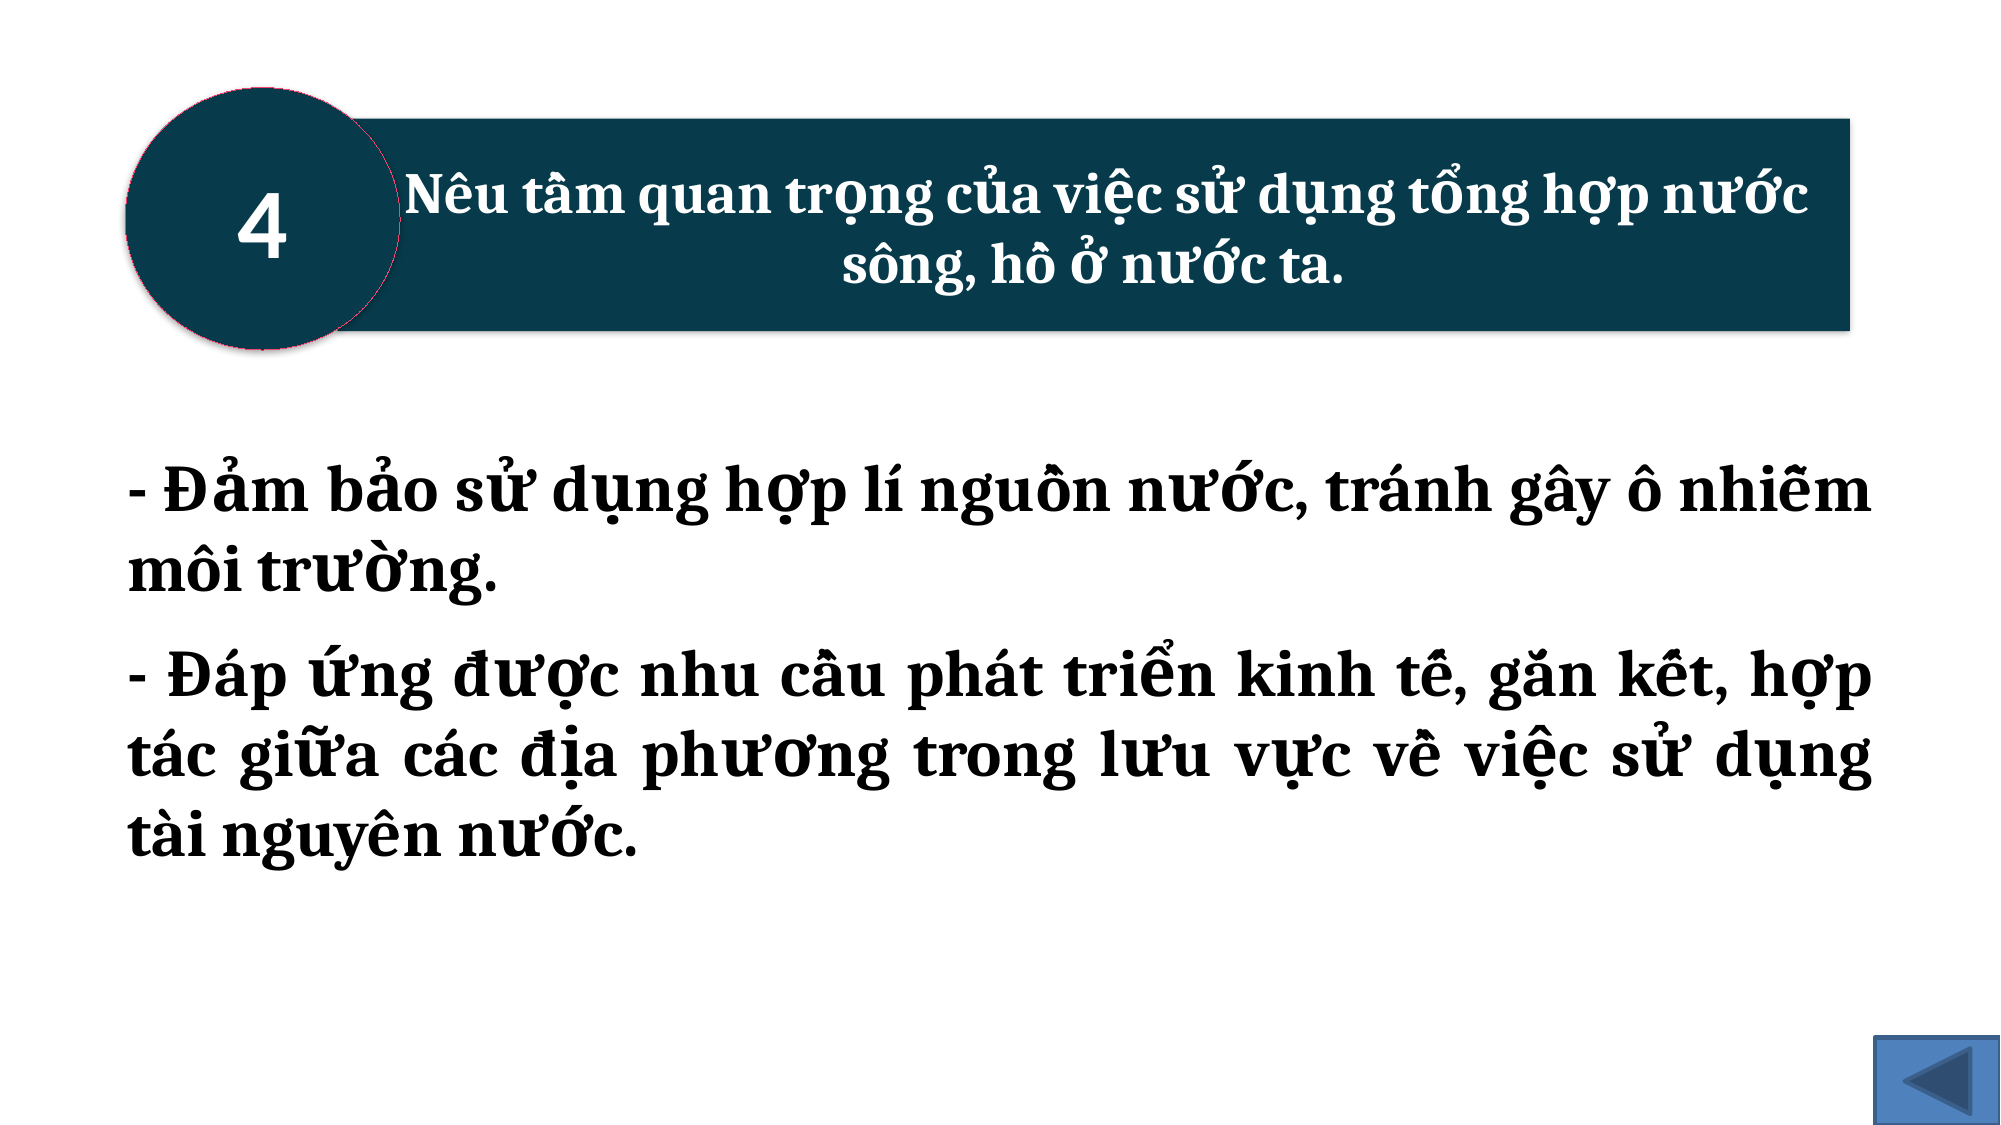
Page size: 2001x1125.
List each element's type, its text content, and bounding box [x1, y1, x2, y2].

text_box 4 [125, 87, 401, 351]
text_box Nêu tầm quan trọng của việc sử dụng tổng hợp nước sông, hồ ở nước ta. [347, 118, 1850, 332]
text_box [1873, 1035, 2000, 1125]
text_box - Đảm bảo sử dụng hợp lí nguồn nước, tránh gây ô nhiễm môi trường. - Đáp ứng được nhu cầu phát triển kinh tế, gắn kết, hợp tác giữa các địa phương trong lưu vực về việc sử dụng tài nguyên nước. [112, 437, 1888, 877]
